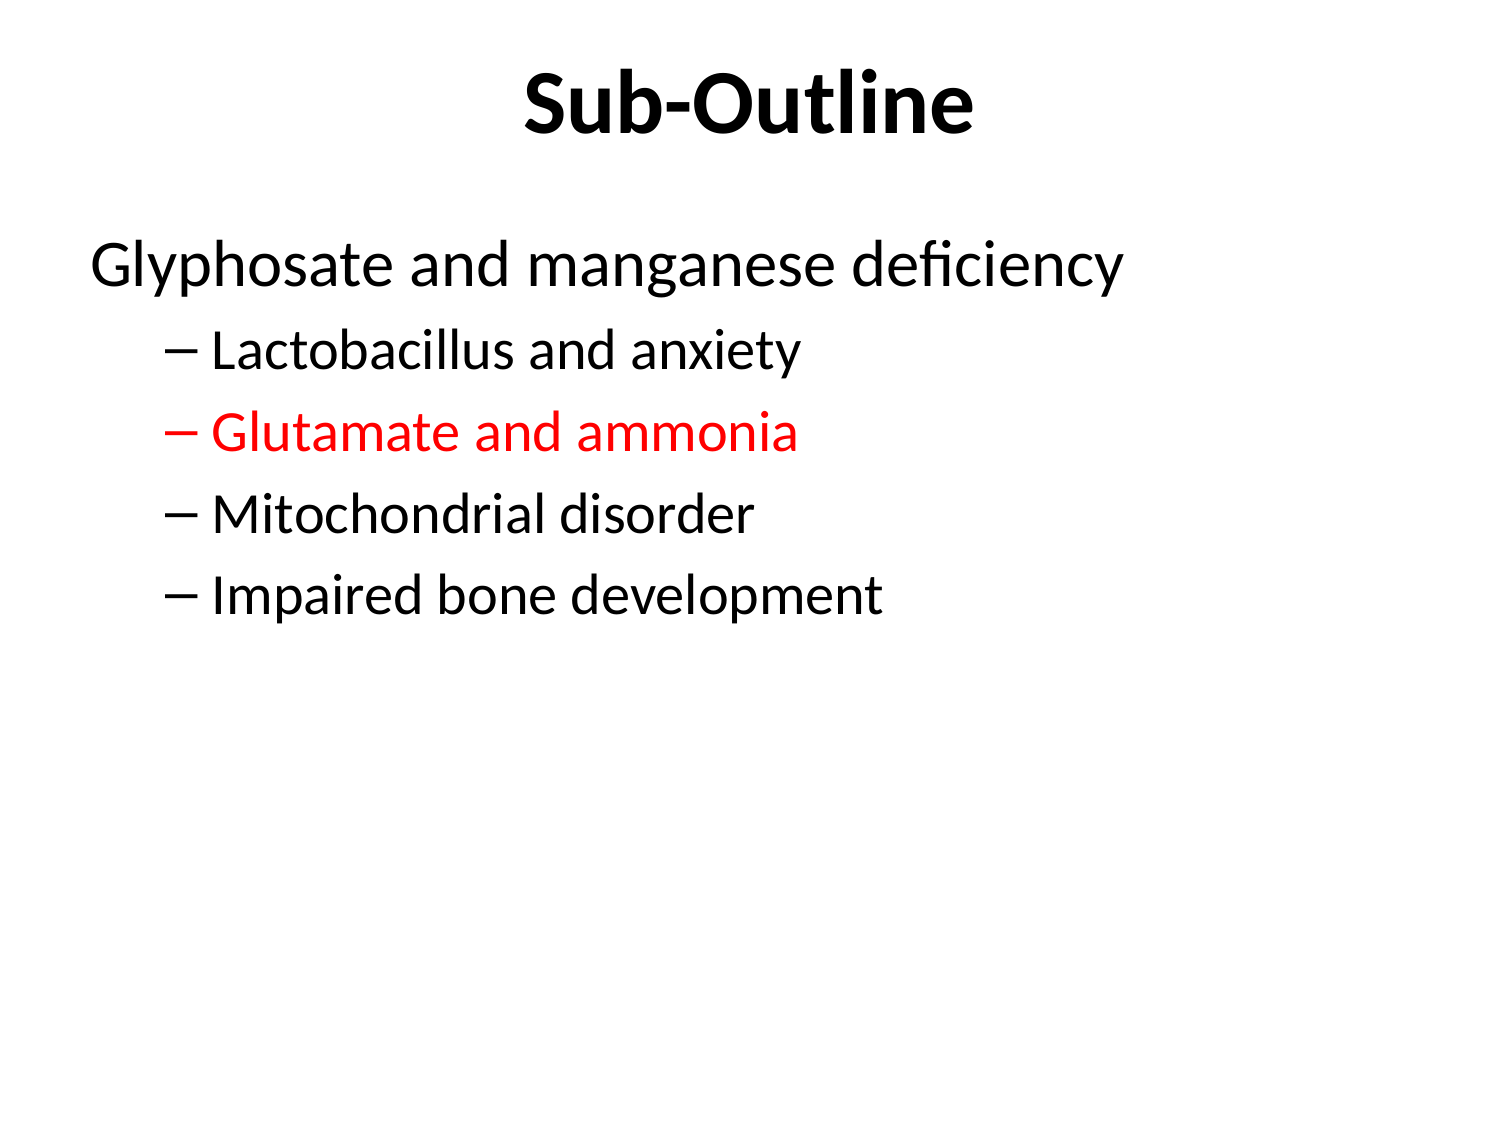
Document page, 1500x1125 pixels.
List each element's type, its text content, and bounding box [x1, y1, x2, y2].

title Sub-Outline [75, 3, 1425, 191]
list Glyphosate and manganese deficiency Lactobacillus and anxiety Glutamate and ammonia Mitochondrial disorder Impaired bone development [75, 212, 1500, 1075]
